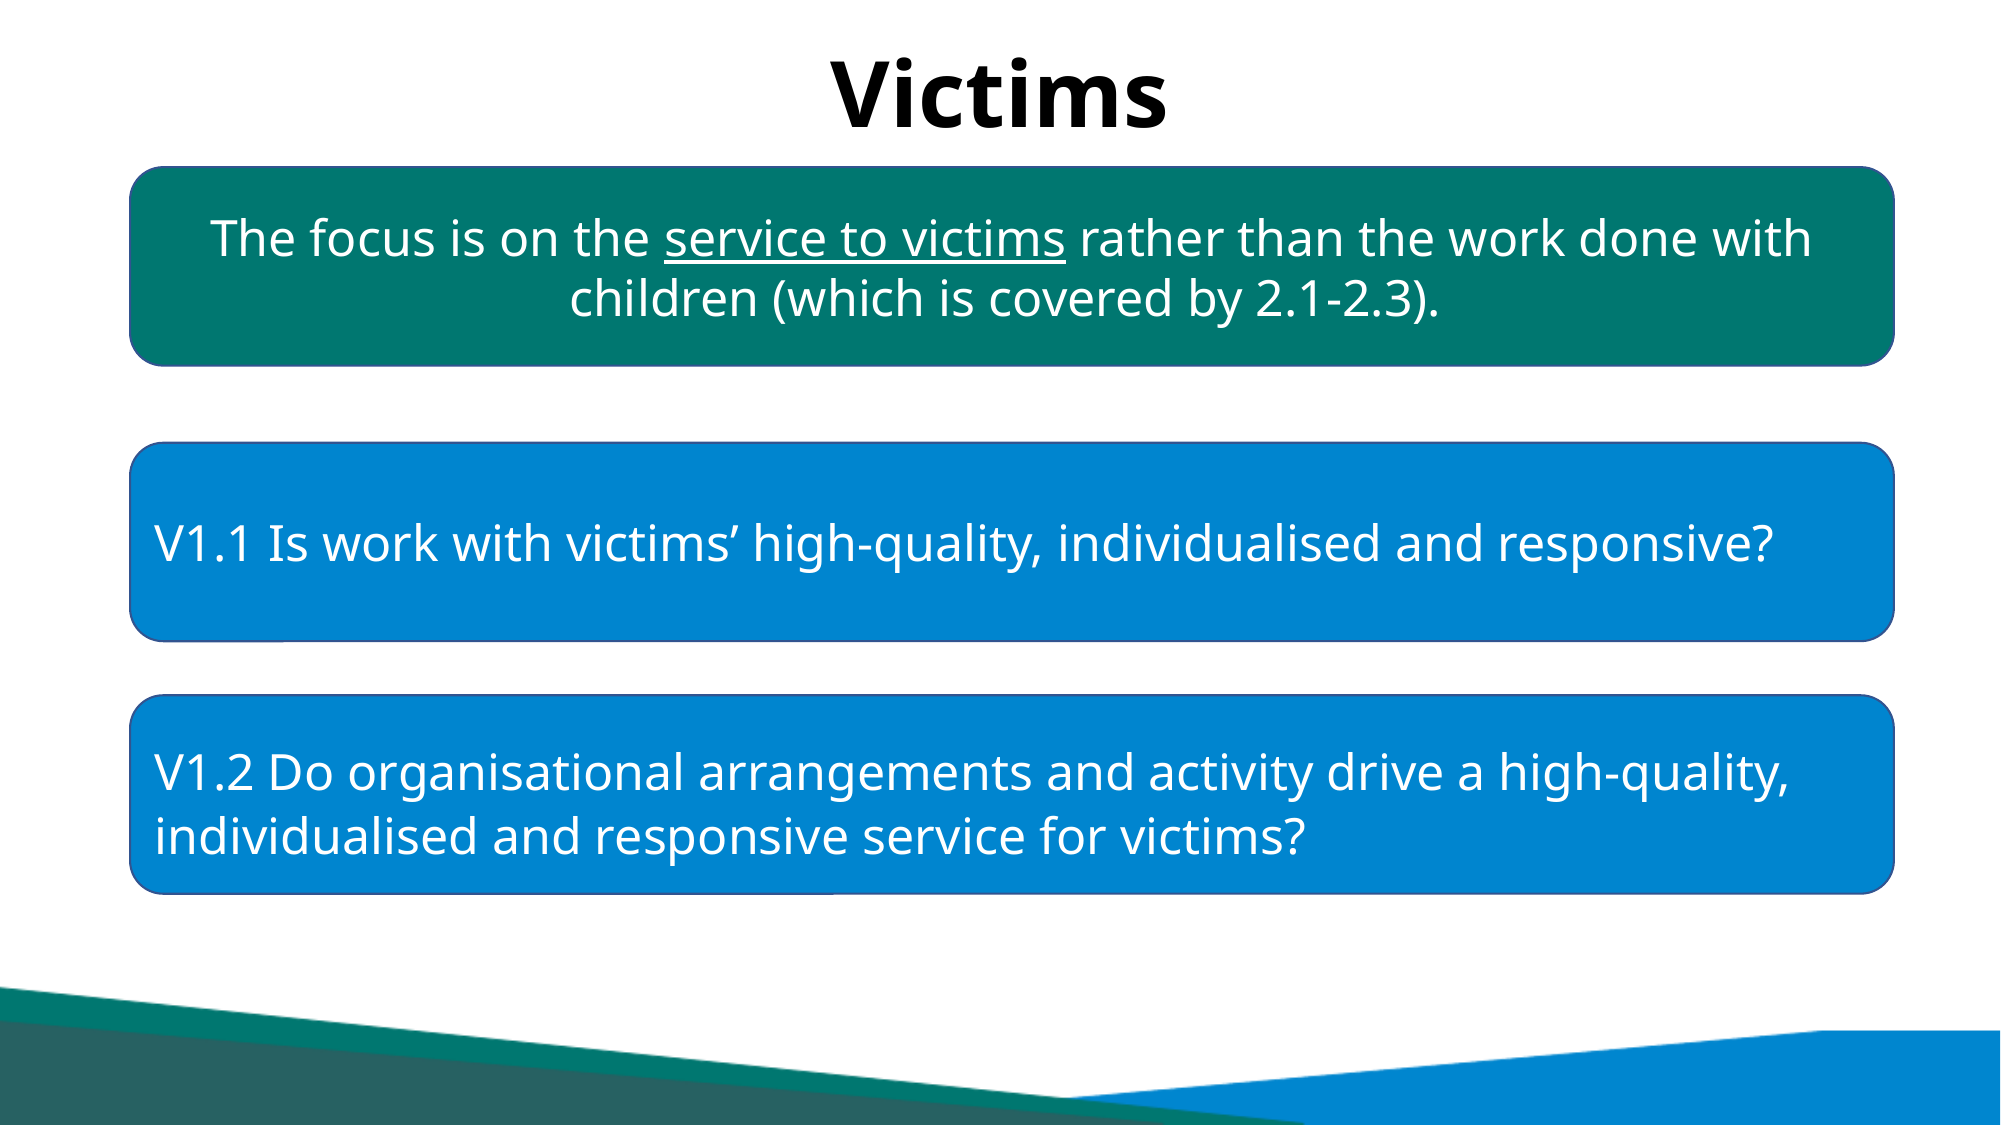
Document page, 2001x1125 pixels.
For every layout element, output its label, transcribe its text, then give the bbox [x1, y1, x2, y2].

text_box V1.2 Do organisational arrangements and activity drive a high-quality, individualised and responsive service for victims? [129, 694, 1895, 895]
text_box The focus is on the service to victims rather than the work done with children (which is covered by 2.1-2.3). [129, 166, 1895, 367]
text_box V1.1 Is work with victims’ high-quality, individualised and responsive? [129, 441, 1895, 643]
title Victims [353, 28, 1647, 166]
picture [0, 0, 2001, 1125]
